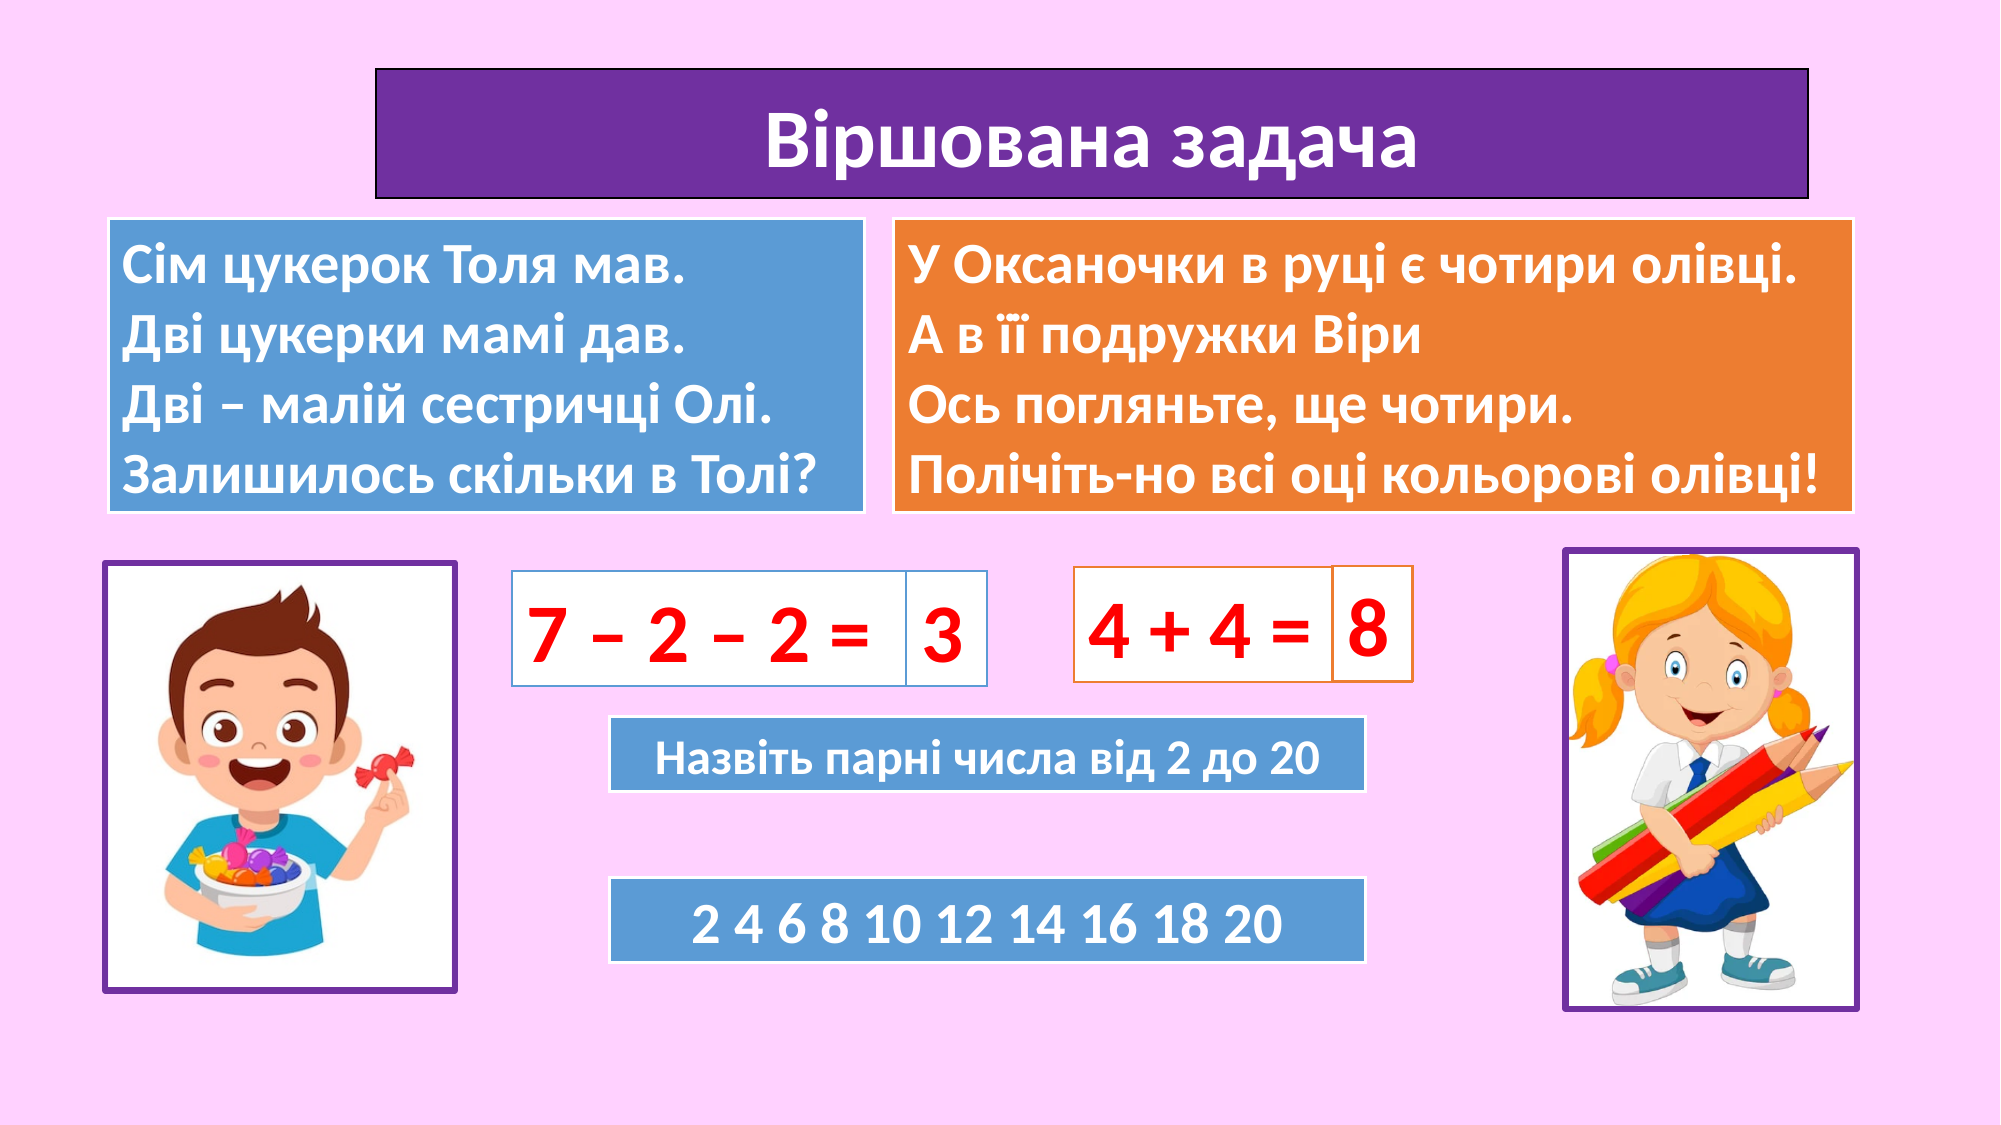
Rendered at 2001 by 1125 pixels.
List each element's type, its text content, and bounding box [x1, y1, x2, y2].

picture [1568, 553, 1854, 1006]
text_box 3 [905, 570, 988, 687]
text_box Назвіть парні числа від 2 до 20 [608, 715, 1367, 793]
picture [108, 565, 452, 988]
text_box У Оксаночки в руці є чотири олівці. А в її подружки Віри Ось погляньте, ще чотири. Полічіть-но всі оці кольорові олівці! [892, 217, 1855, 514]
text_box 8 [1331, 565, 1414, 682]
text_box Сім цукерок Толя мав. Дві цукерки мамі дав. Дві – малій сестричці Олі. Залишилось скільки в Толі? [107, 217, 866, 514]
text_box 2 4 6 8 10 12 14 16 18 20 [608, 876, 1367, 964]
text_box 4 + 4 = [1073, 566, 1413, 683]
text_box Віршована задача [375, 68, 1809, 199]
text_box 7 – 2 – 2 = [511, 570, 905, 687]
